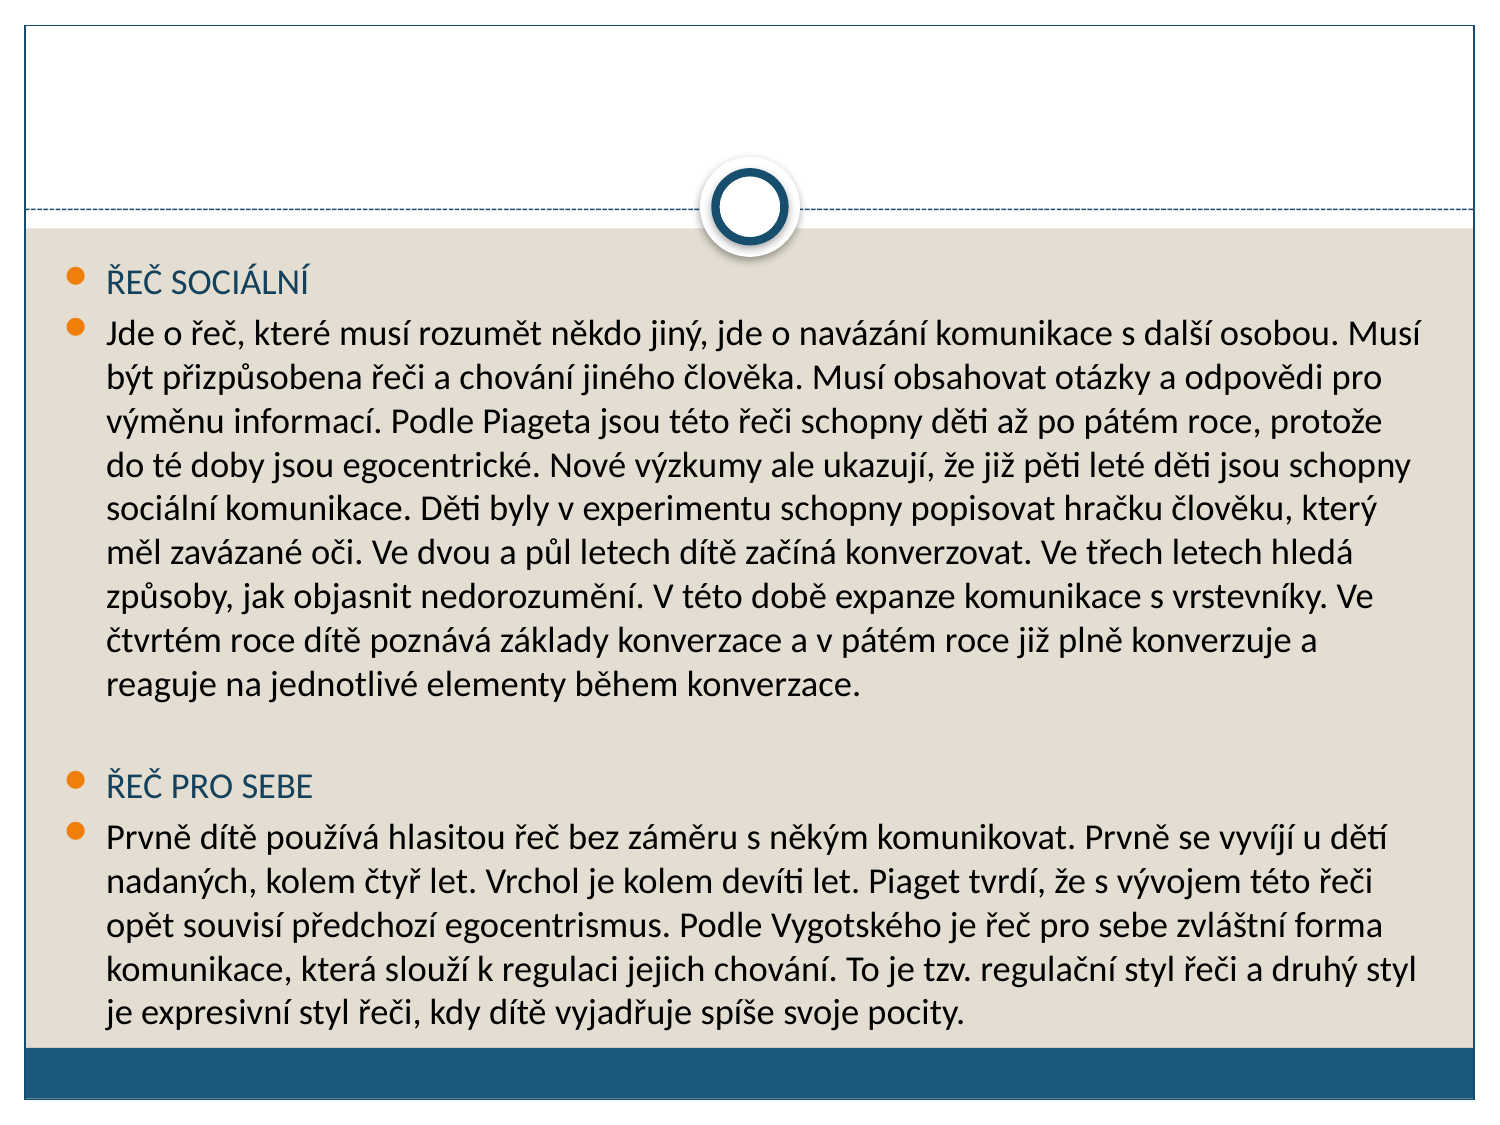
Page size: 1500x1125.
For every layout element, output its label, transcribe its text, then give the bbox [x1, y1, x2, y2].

list ŘEČ SOCIÁLNÍ Jde o řeč, které musí rozumět někdo jiný, jde o navázání komunikace s další osobou. Musí být přizpůsobena řeči a chování jiného člověka. Musí obsahovat otázky a odpovědi pro výměnu informací. Podle Piageta jsou této řeči schopny děti až po pátém roce, protože do té doby jsou egocentrické. Nové výzkumy ale ukazují, že již pěti leté děti jsou schopny sociální komunikace. Děti byly v experimentu schopny popisovat hračku člověku, který měl zavázané oči. Ve dvou a půl letech dítě začíná konverzovat. Ve třech letech hledá způsoby, jak objasnit nedorozumění. V této době expanze komunikace s vrstevníky. Ve čtvrtém roce dítě poznává základy konverzace a v pátém roce již plně konverzuje a reaguje na jednotlivé elementy během konverzace. ŘEČ PRO SEBE Prvně dítě používá hlasitou řeč bez záměru s někým komunikovat. Prvně se vyvíjí u dětí nadaných, kolem čtyř let. Vrchol je kolem devíti let. Piaget tvrdí, že s vývojem této řeči opět souvisí předchozí egocentrismus. Podle Vygotského je řeč pro sebe zvláštní forma komunikace, která slouží k regulaci jejich chování. To je tzv. regulační styl řeči a druhý styl je expresivní styl řeči, kdy dítě vyjadřuje spíše svoje pocity. [49, 250, 1445, 1047]
